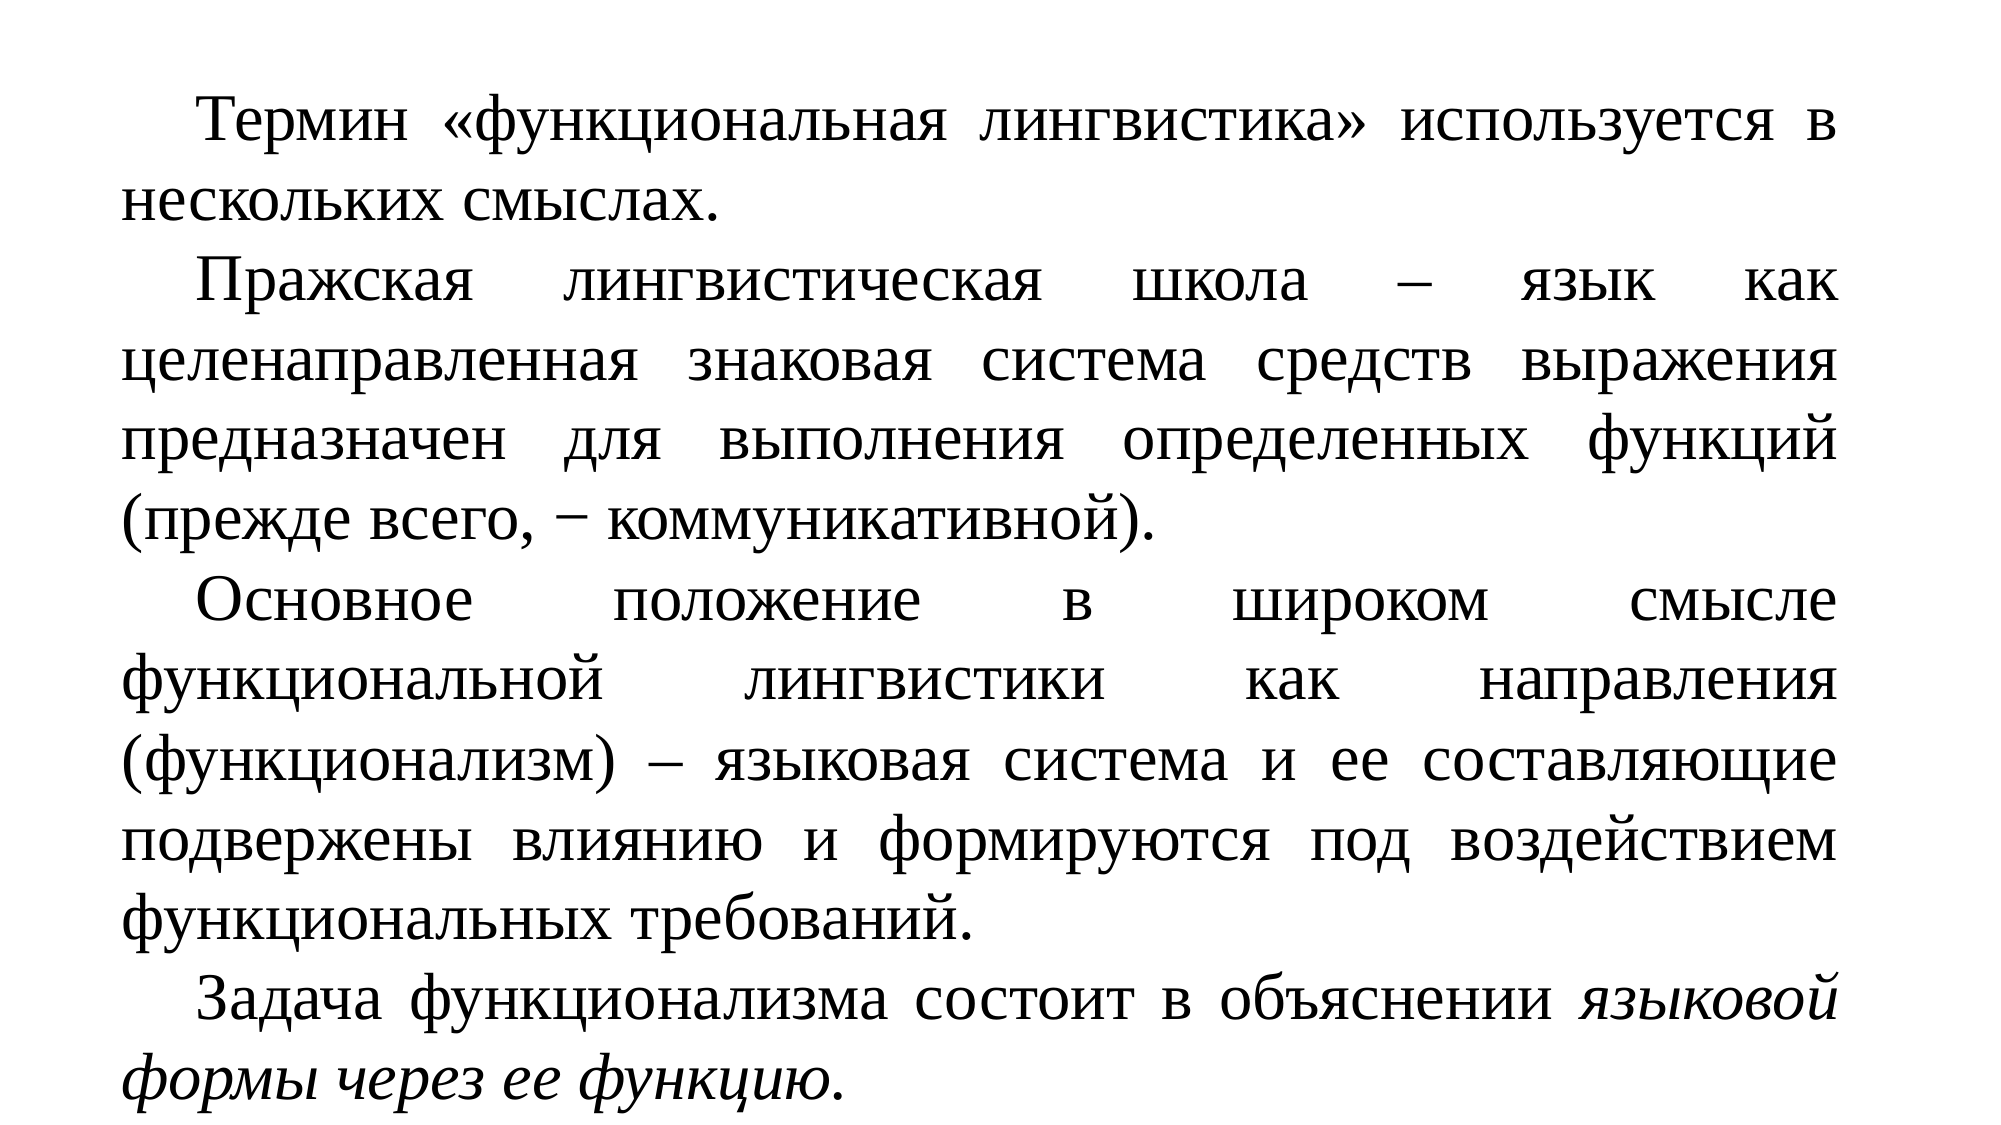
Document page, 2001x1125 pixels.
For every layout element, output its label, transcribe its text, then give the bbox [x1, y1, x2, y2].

text_box Термин «функциональная лингвистика» используется в нескольких смыслах. Пражская лингвистическая школа – язык как целенаправленная знаковая система средств выражения предназначен для выполнения определенных функций (прежде всего, − коммуникативной). Основное положение в широком смысле функциональной лингвистики как направления (функционализм) – языковая система и ее составляющие подвержены влиянию и формируются под воздействием функциональных требований. Задача функционализма состоит в объяснении языковой формы через ее функцию. [107, 66, 1855, 1121]
